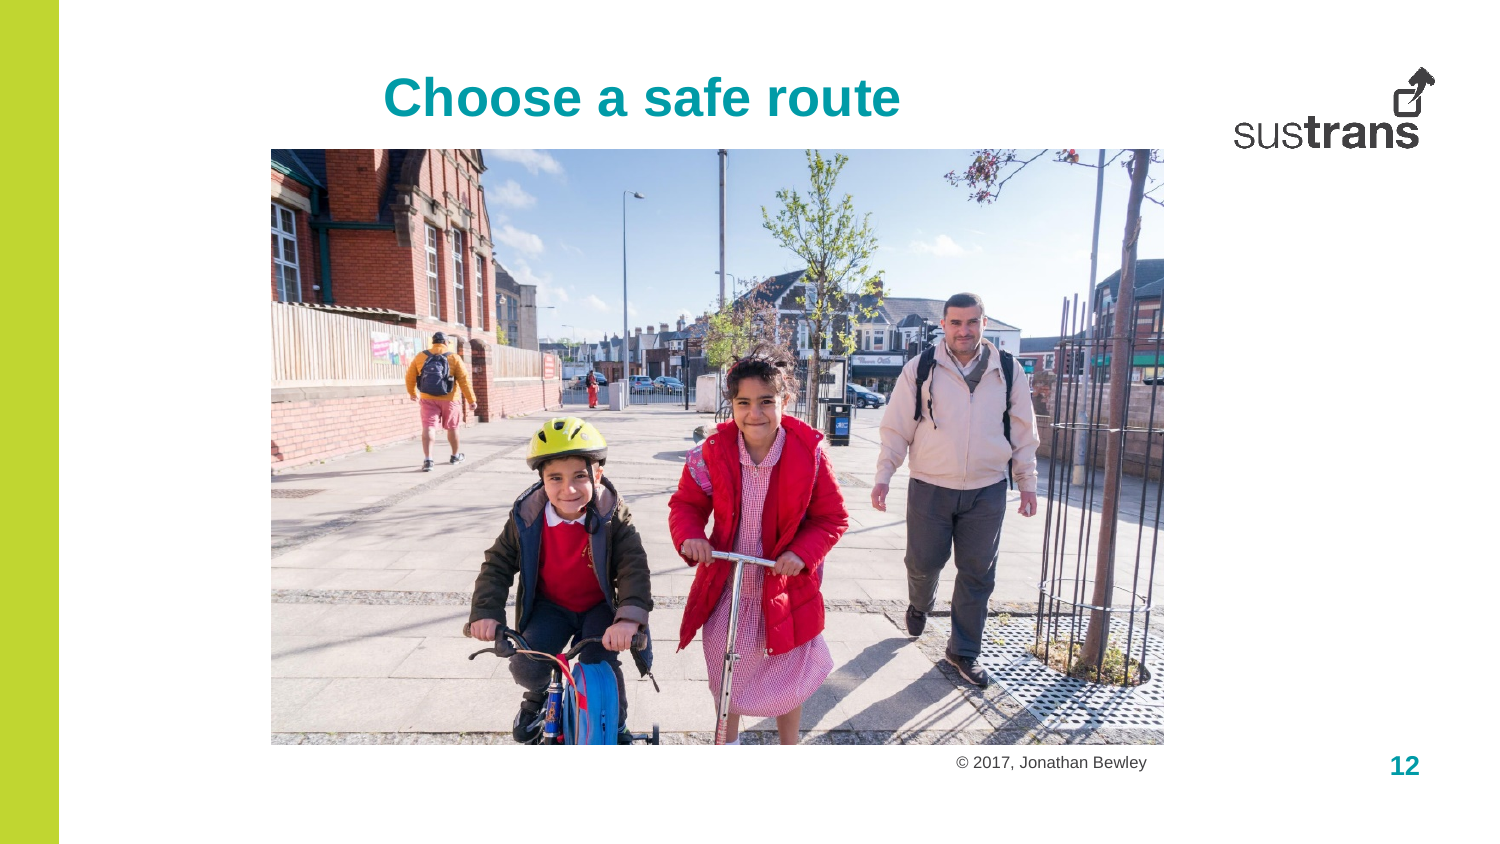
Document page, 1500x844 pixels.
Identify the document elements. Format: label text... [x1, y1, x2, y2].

text_box © 2017, Jonathan Bewley [941, 753, 1162, 780]
picture [271, 149, 1164, 745]
picture [1234, 128, 1435, 156]
list Choose a safe route [383, 31, 1474, 128]
